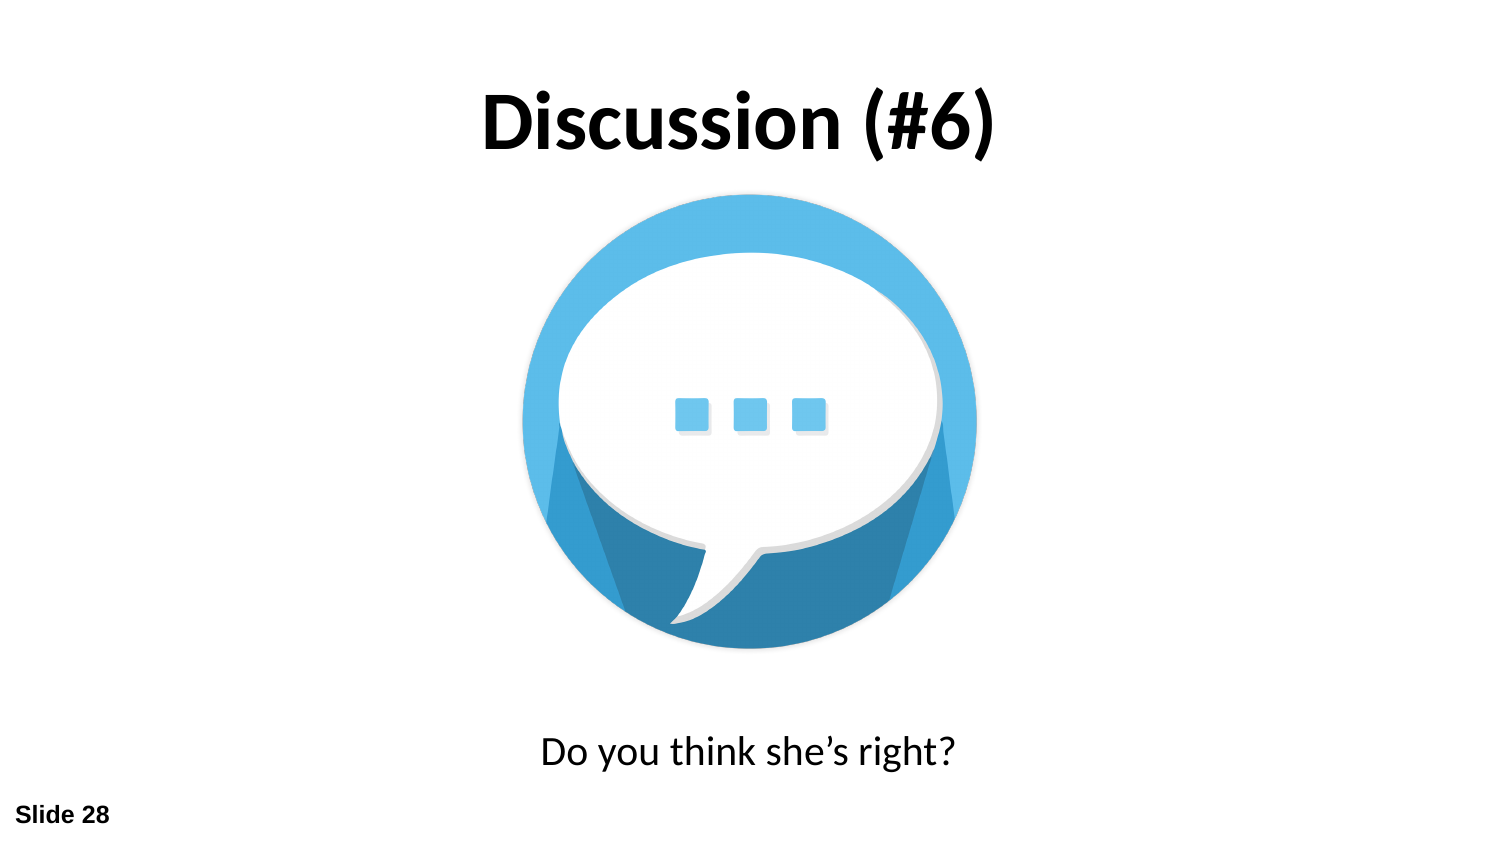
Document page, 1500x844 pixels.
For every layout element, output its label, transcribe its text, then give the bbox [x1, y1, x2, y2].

text_box Slide 28 [0, 783, 135, 844]
list Do you think she’s right? [525, 694, 975, 795]
text_box Discussion (#6) [466, 36, 1034, 182]
picture [495, 167, 1005, 677]
